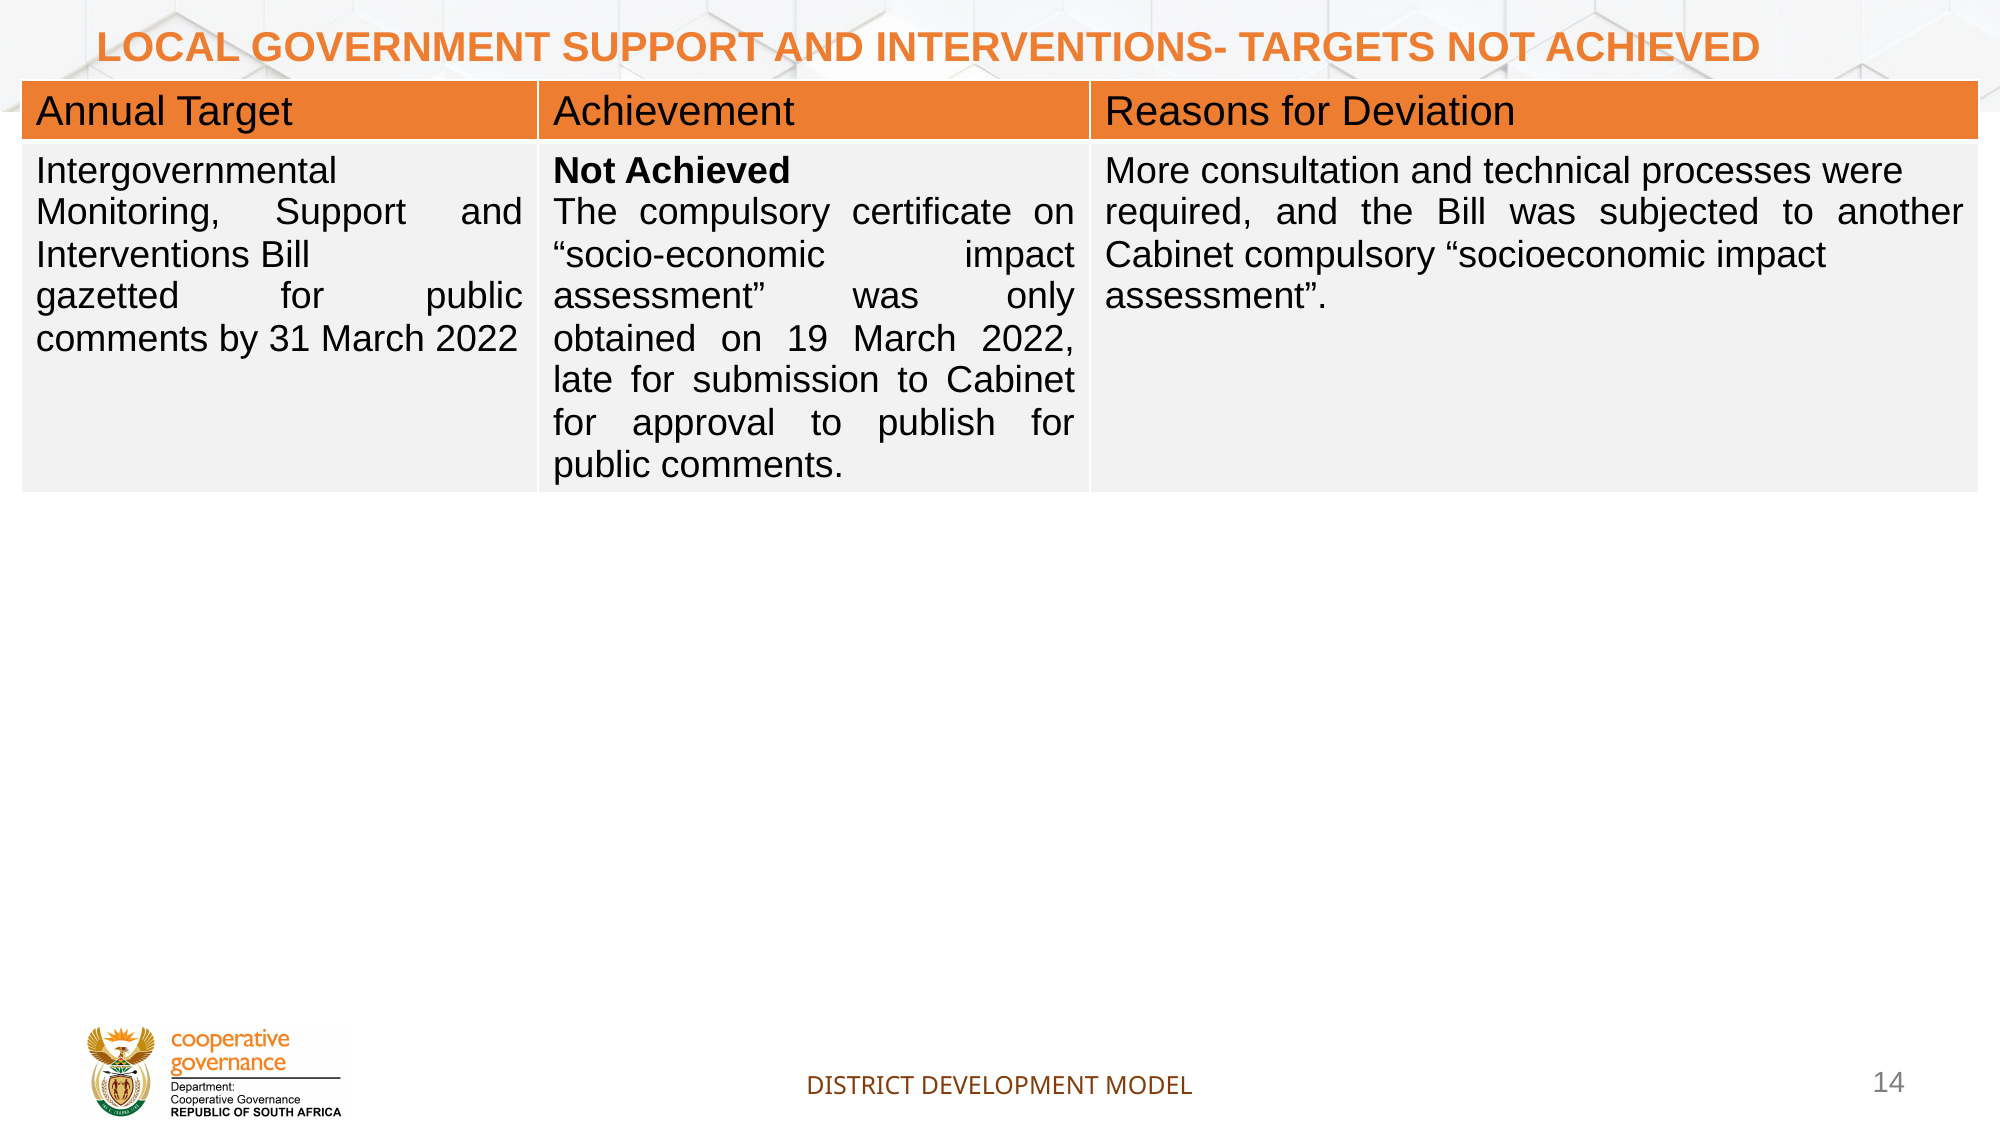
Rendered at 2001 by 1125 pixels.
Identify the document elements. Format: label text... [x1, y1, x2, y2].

picture [0, 0, 2000, 112]
table_header Reasons for Deviation [1091, 81, 1978, 139]
table_cell Not Achieved The compulsory certificate on “socio-economic impact assessment” was only obtained on 19 March 2022, late for submission to Cabinet for approval to publish for public comments. [539, 144, 1089, 492]
picture [81, 1023, 347, 1121]
title Local Government Support and Interventions- targets not achieved [81, 17, 1920, 79]
table_cell More consultation and technical processes were required, and the Bill was subjected to another Cabinet compulsory “socioeconomic impact assessment”. [1091, 144, 1978, 492]
table_cell Intergovernmental Monitoring, Support and Interventions Bill gazetted for public comments by 31 March 2022 [22, 144, 537, 492]
table_header Annual Target [22, 81, 537, 139]
table_header Achievement [539, 81, 1089, 139]
